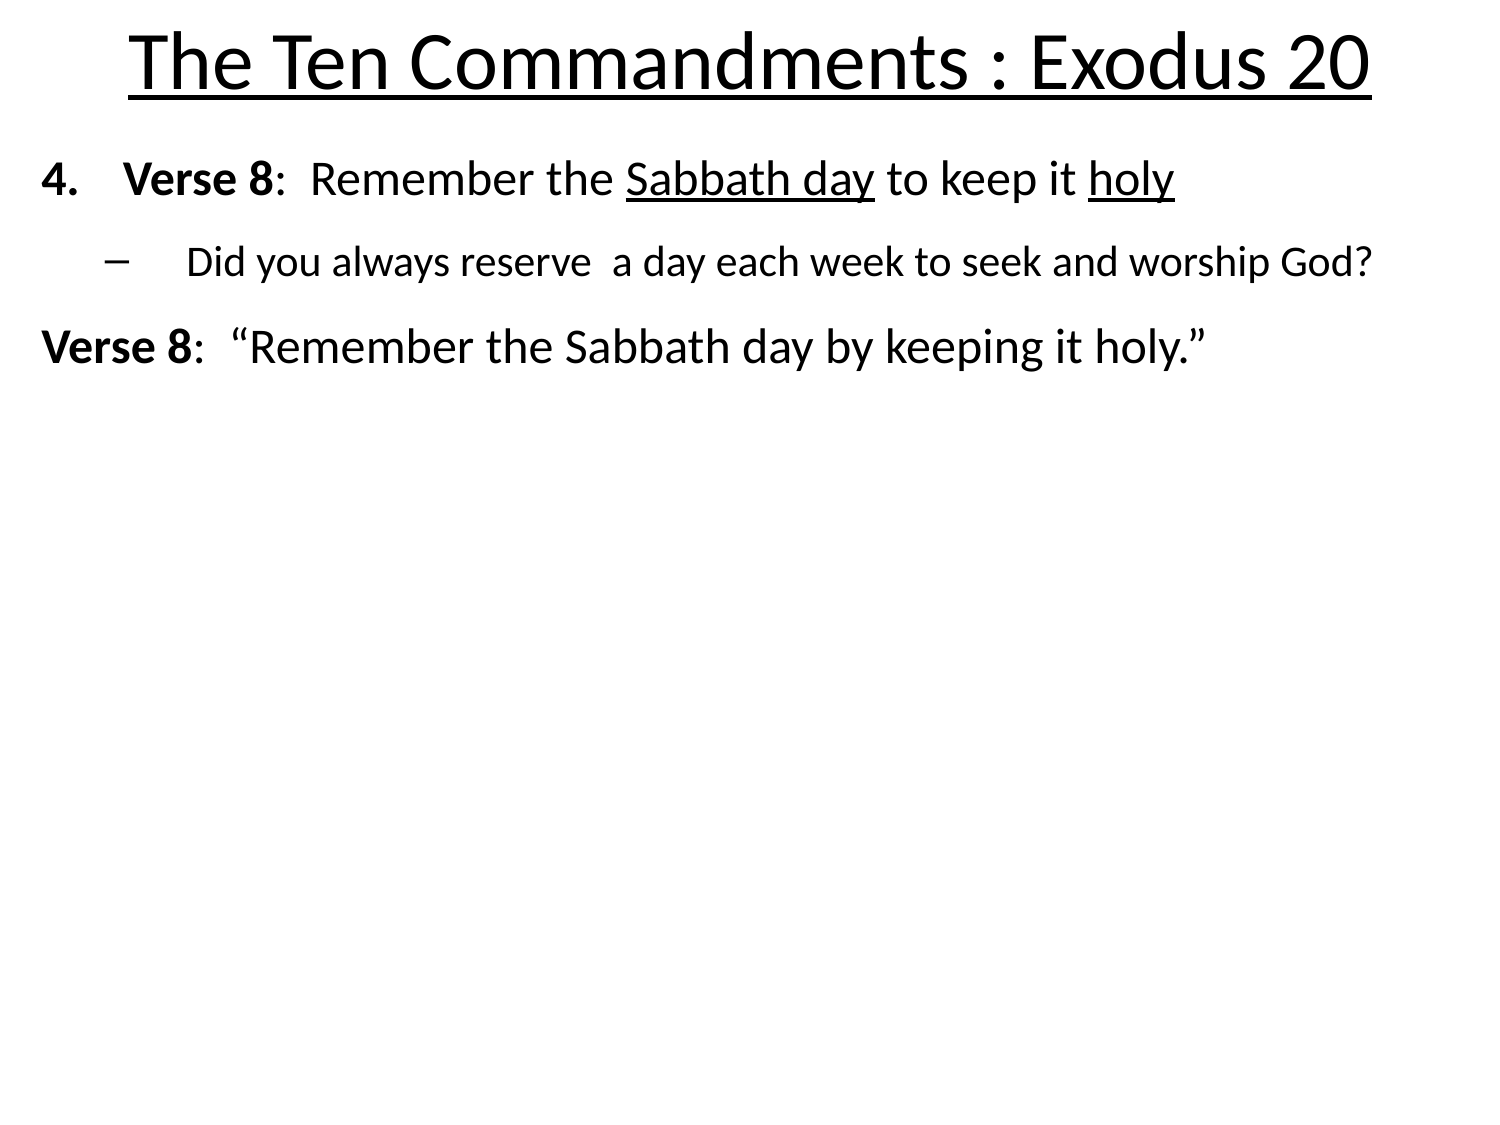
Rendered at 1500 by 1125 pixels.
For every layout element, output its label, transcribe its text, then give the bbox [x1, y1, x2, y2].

list Verse 8: Remember the Sabbath day to keep it holy Did you always reserve a day each week to seek and worship God? Verse 8: “Remember the Sabbath day by keeping it holy.” [26, 137, 1477, 1100]
title The Ten Commandments : Exodus 20 [75, 0, 1425, 113]
